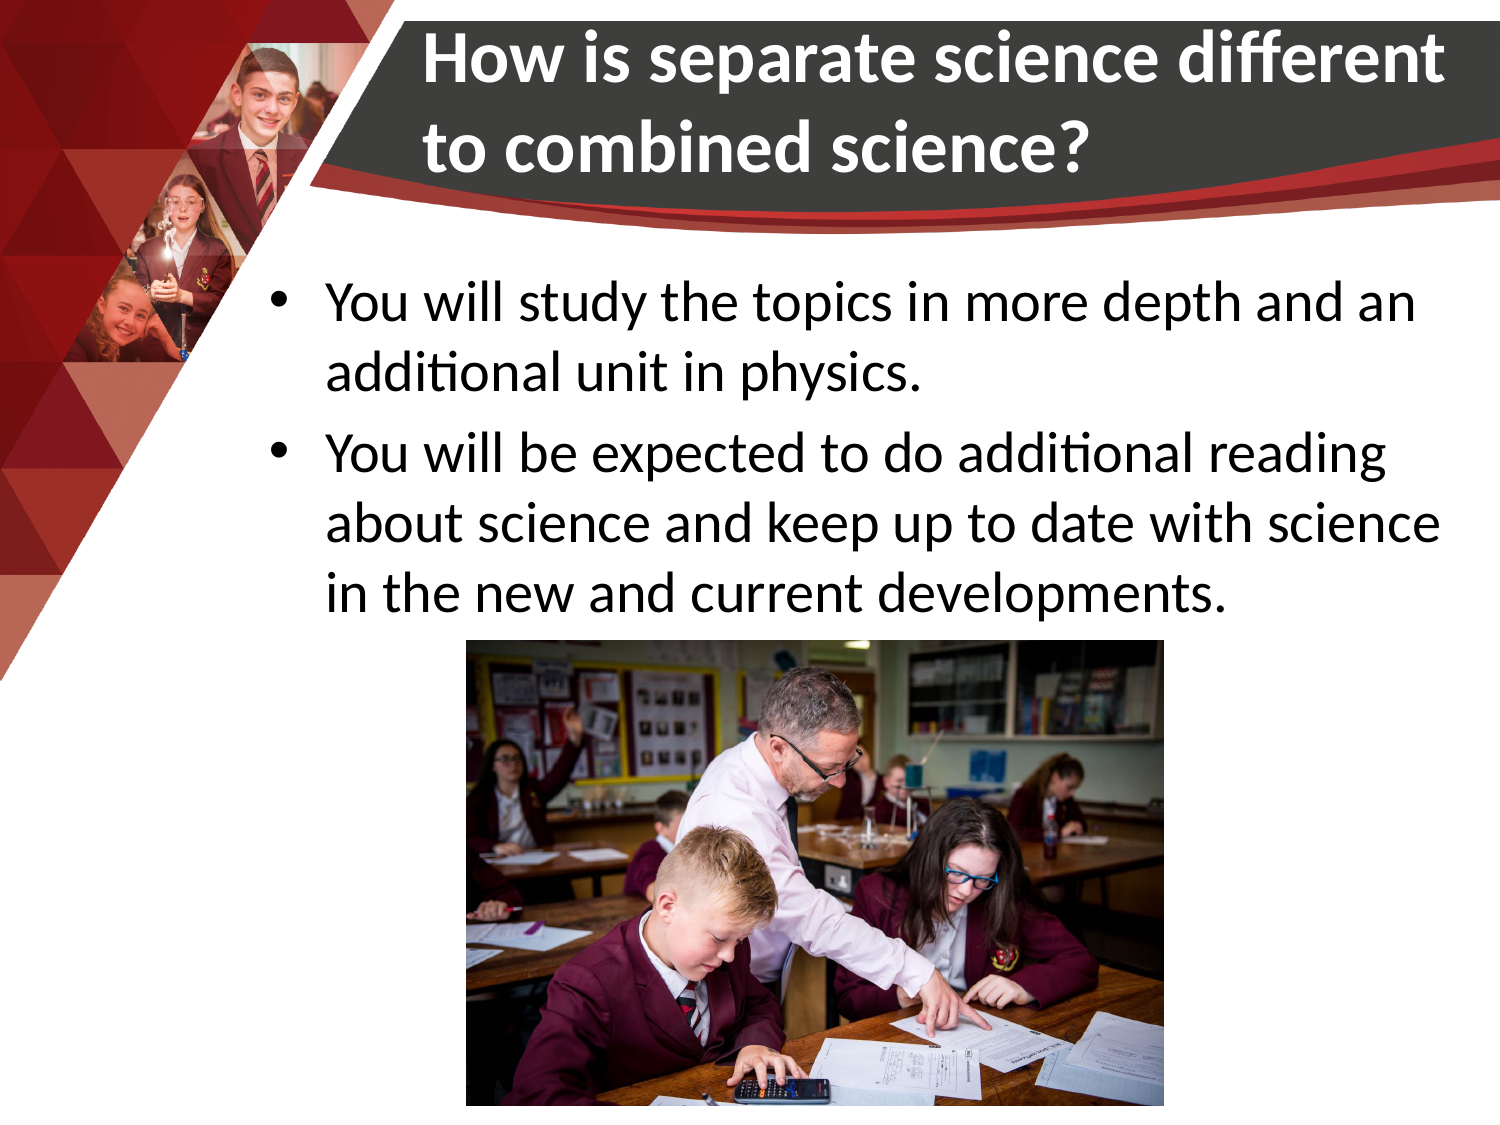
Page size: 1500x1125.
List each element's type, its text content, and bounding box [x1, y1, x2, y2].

picture [0, 0, 1500, 681]
list You will study the topics in more depth and an additional unit in physics. You will be expected to do additional reading about science and keep up to date with science in the new and current developments. [253, 255, 1483, 1106]
title How is separate science different to combined science? [407, 22, 1483, 173]
picture [466, 640, 1164, 1107]
